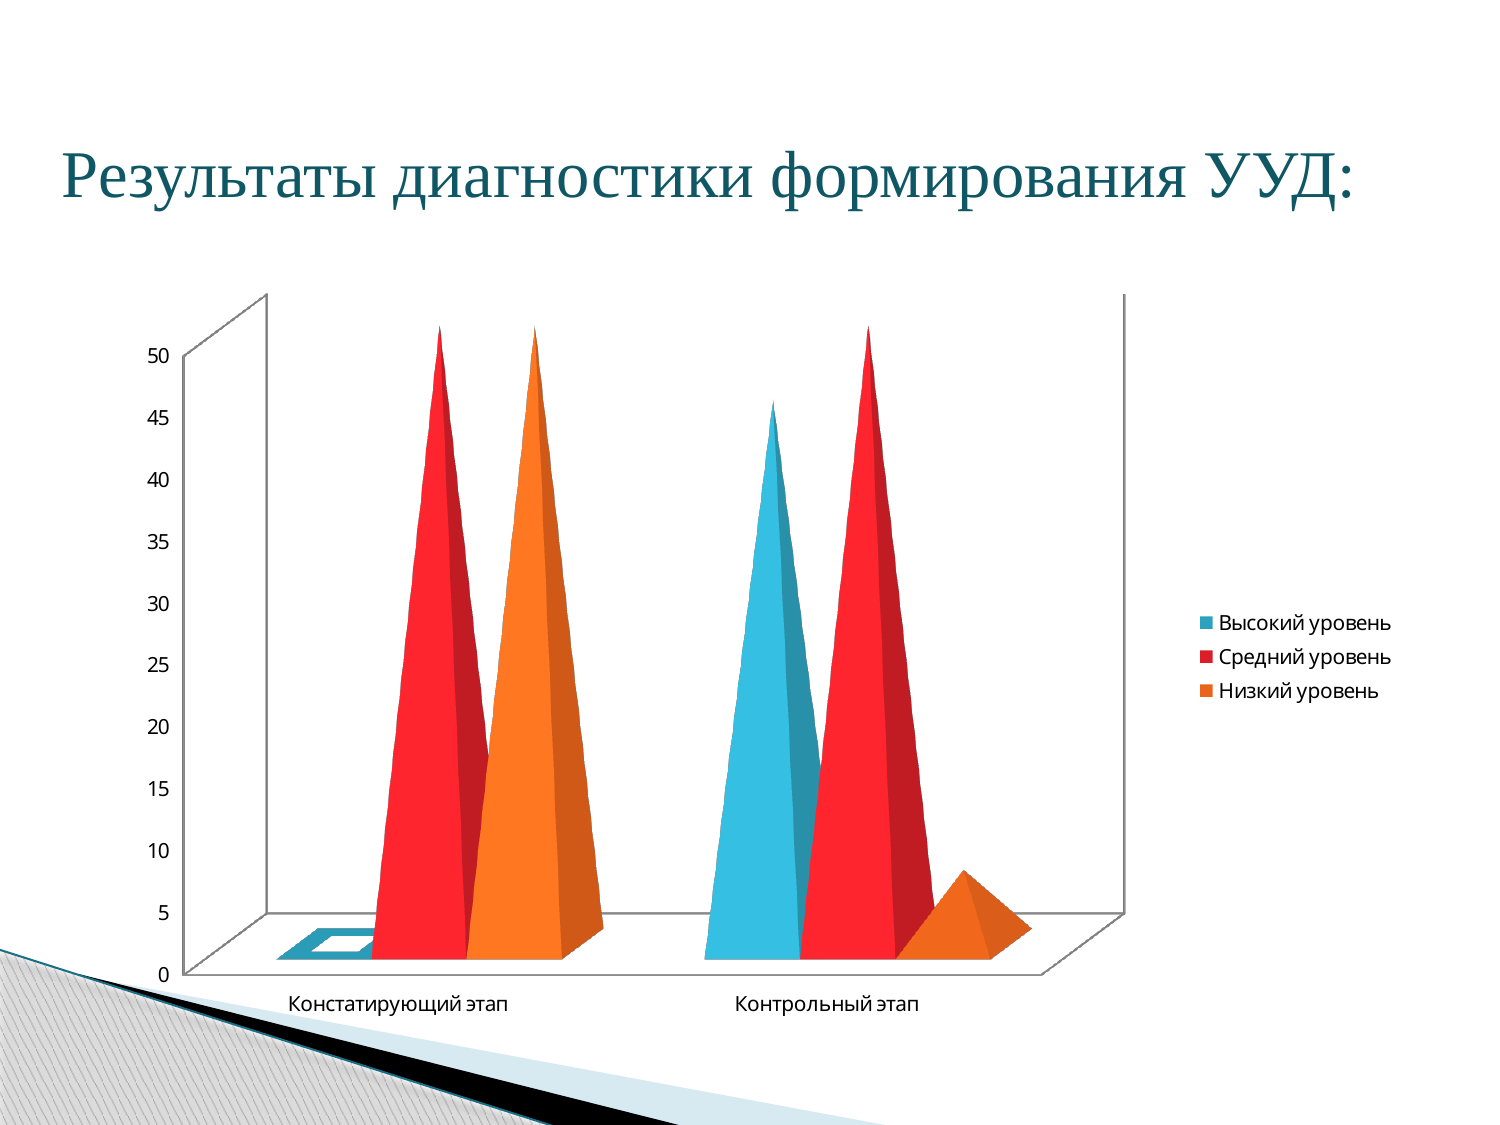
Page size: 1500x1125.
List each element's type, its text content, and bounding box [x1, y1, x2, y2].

chart [111, 254, 1412, 1059]
text_box Результаты диагностики формирования УУД: [46, 123, 1454, 379]
